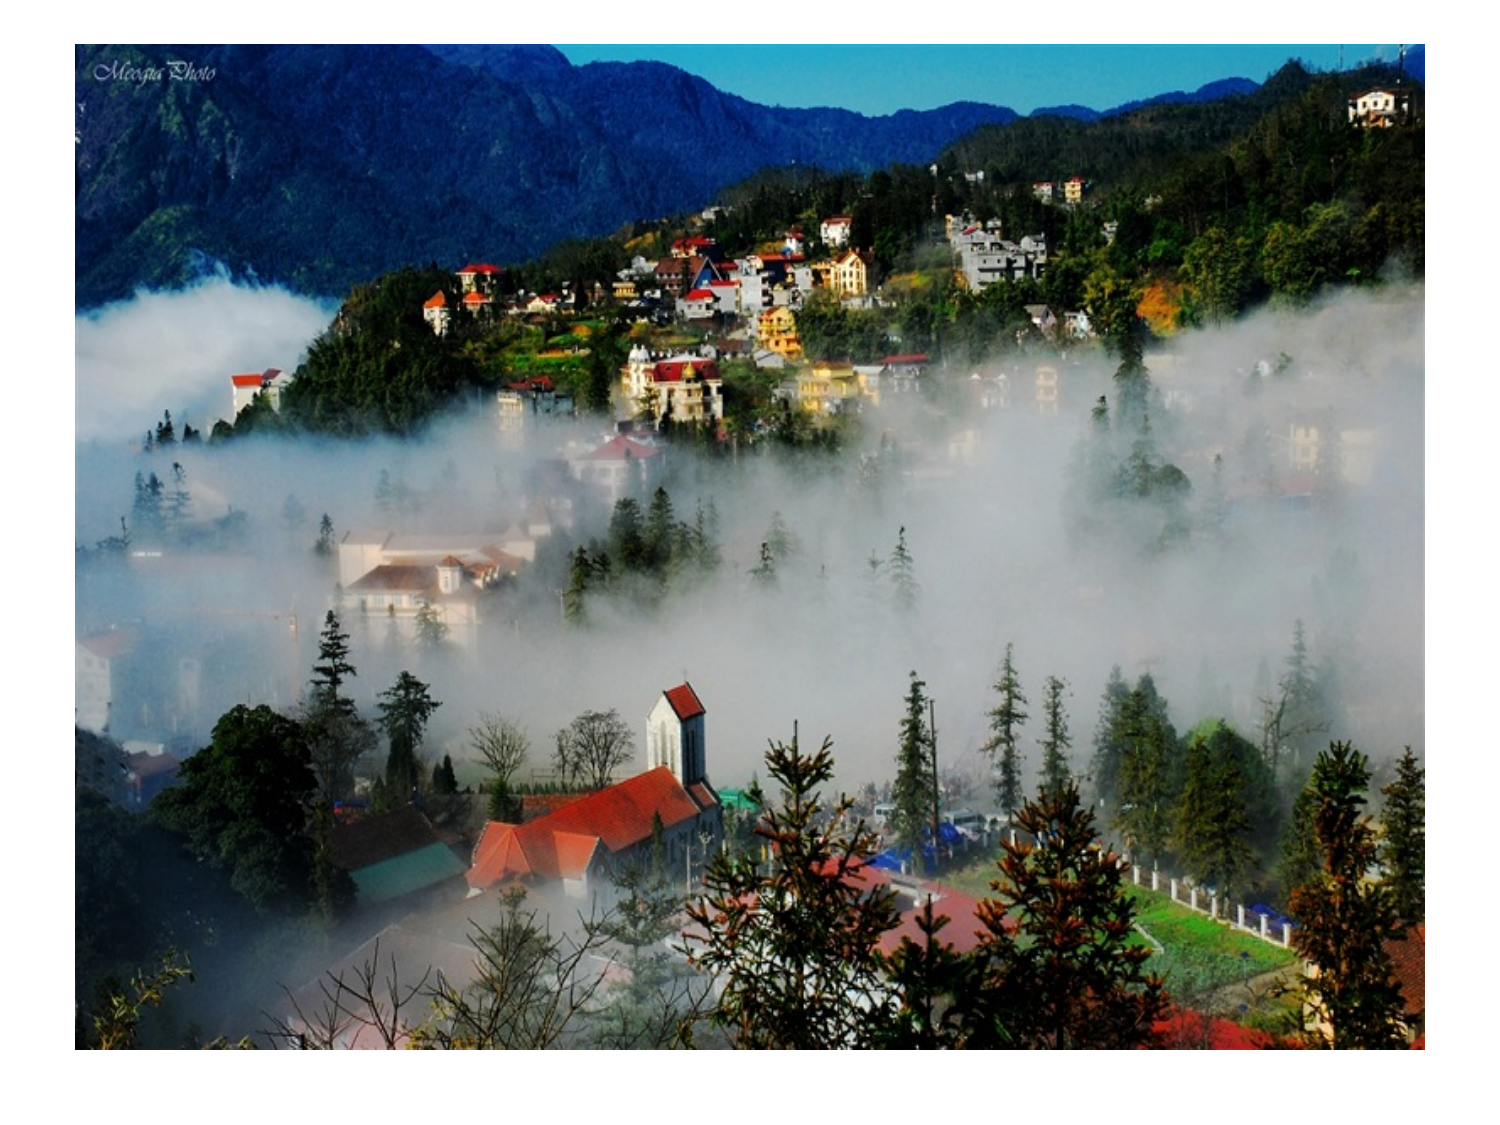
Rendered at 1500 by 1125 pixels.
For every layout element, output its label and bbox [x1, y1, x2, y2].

list [74, 44, 1426, 1051]
